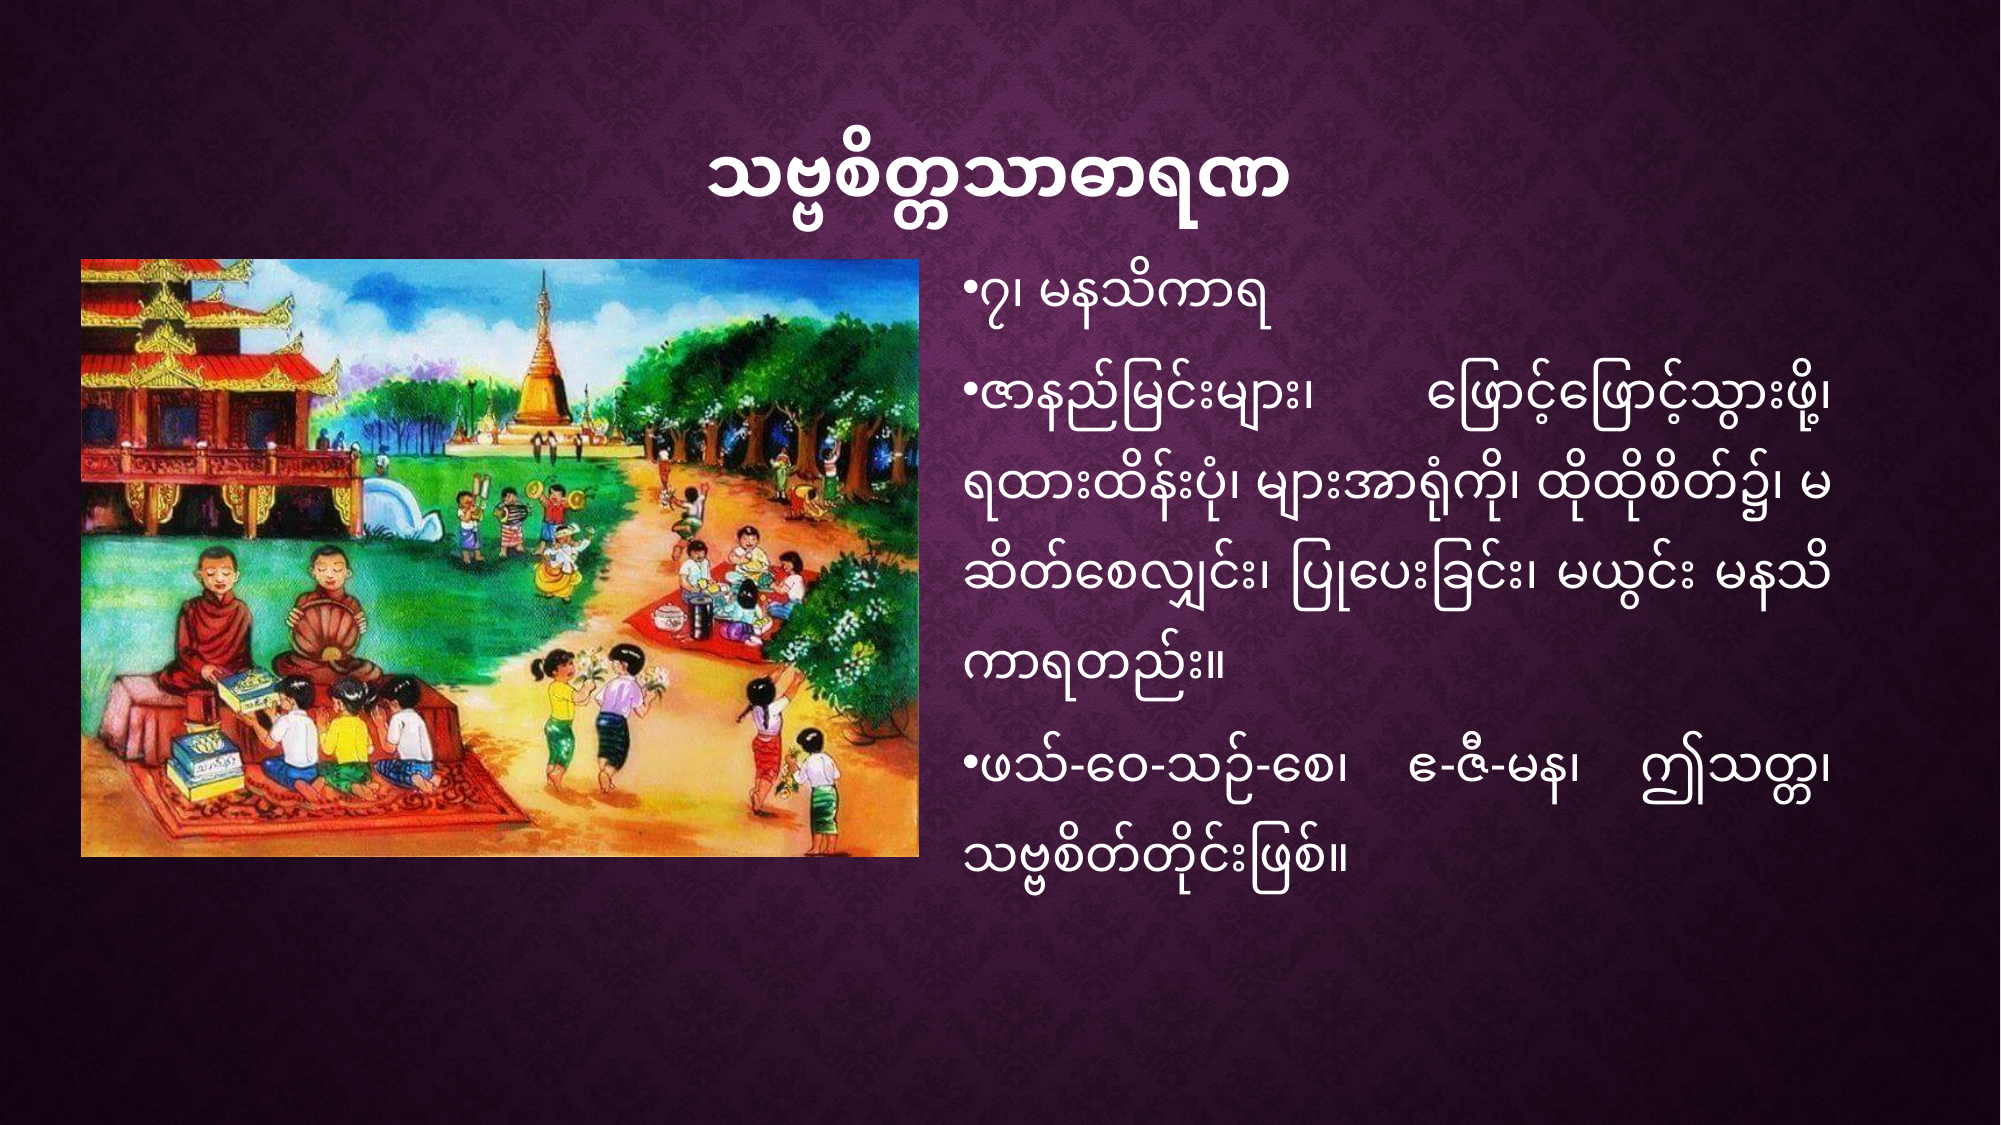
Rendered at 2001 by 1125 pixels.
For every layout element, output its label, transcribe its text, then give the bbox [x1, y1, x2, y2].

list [80, 259, 920, 858]
title သဗ္ဗစိတ္တသာဓာရဏ [149, 99, 1849, 248]
list ၇၊ မနသိကာရ ဇာနည်မြင်းများ၊ ဖြောင့်ဖြောင့်သွားဖို့၊ ရထားထိန်းပုံ၊ များအာရုံကို၊ ထိုထိုစိတ်၌၊ မဆိတ်စေလျှင်း၊ ပြုပေးခြင်း၊ မယွင်း မနသိကာရတည်း။ ဖသ်-ဝေ-သဉ်-စေ၊ ဧ-ဇီ-မန၊ ဤသတ္တ၊ သဗ္ဗစိတ်တိုင်းဖြစ်။ [947, 218, 1849, 982]
